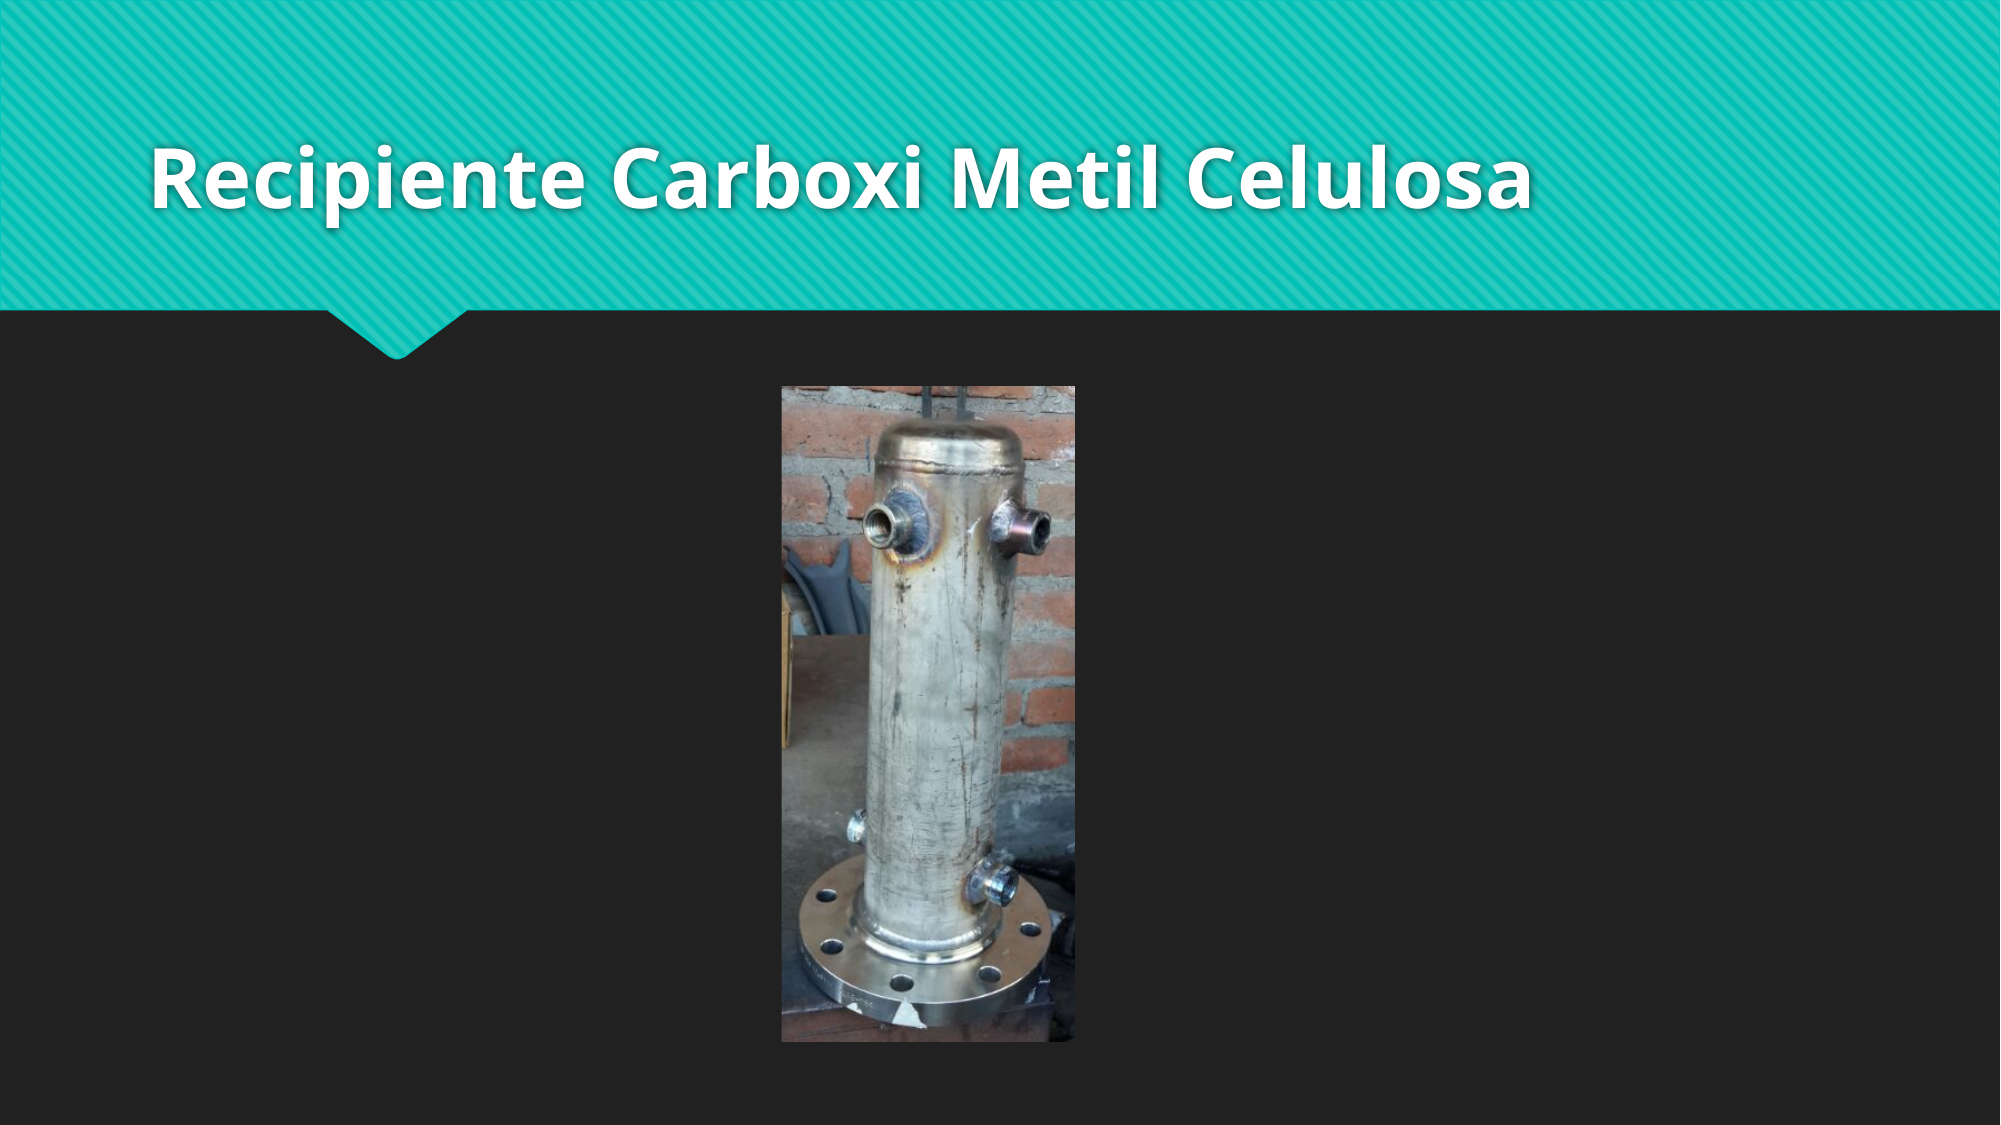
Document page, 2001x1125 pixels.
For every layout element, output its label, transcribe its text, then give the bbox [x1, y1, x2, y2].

picture [781, 386, 1076, 1042]
title Recipiente Carboxi Metil Celulosa [132, 73, 1868, 233]
